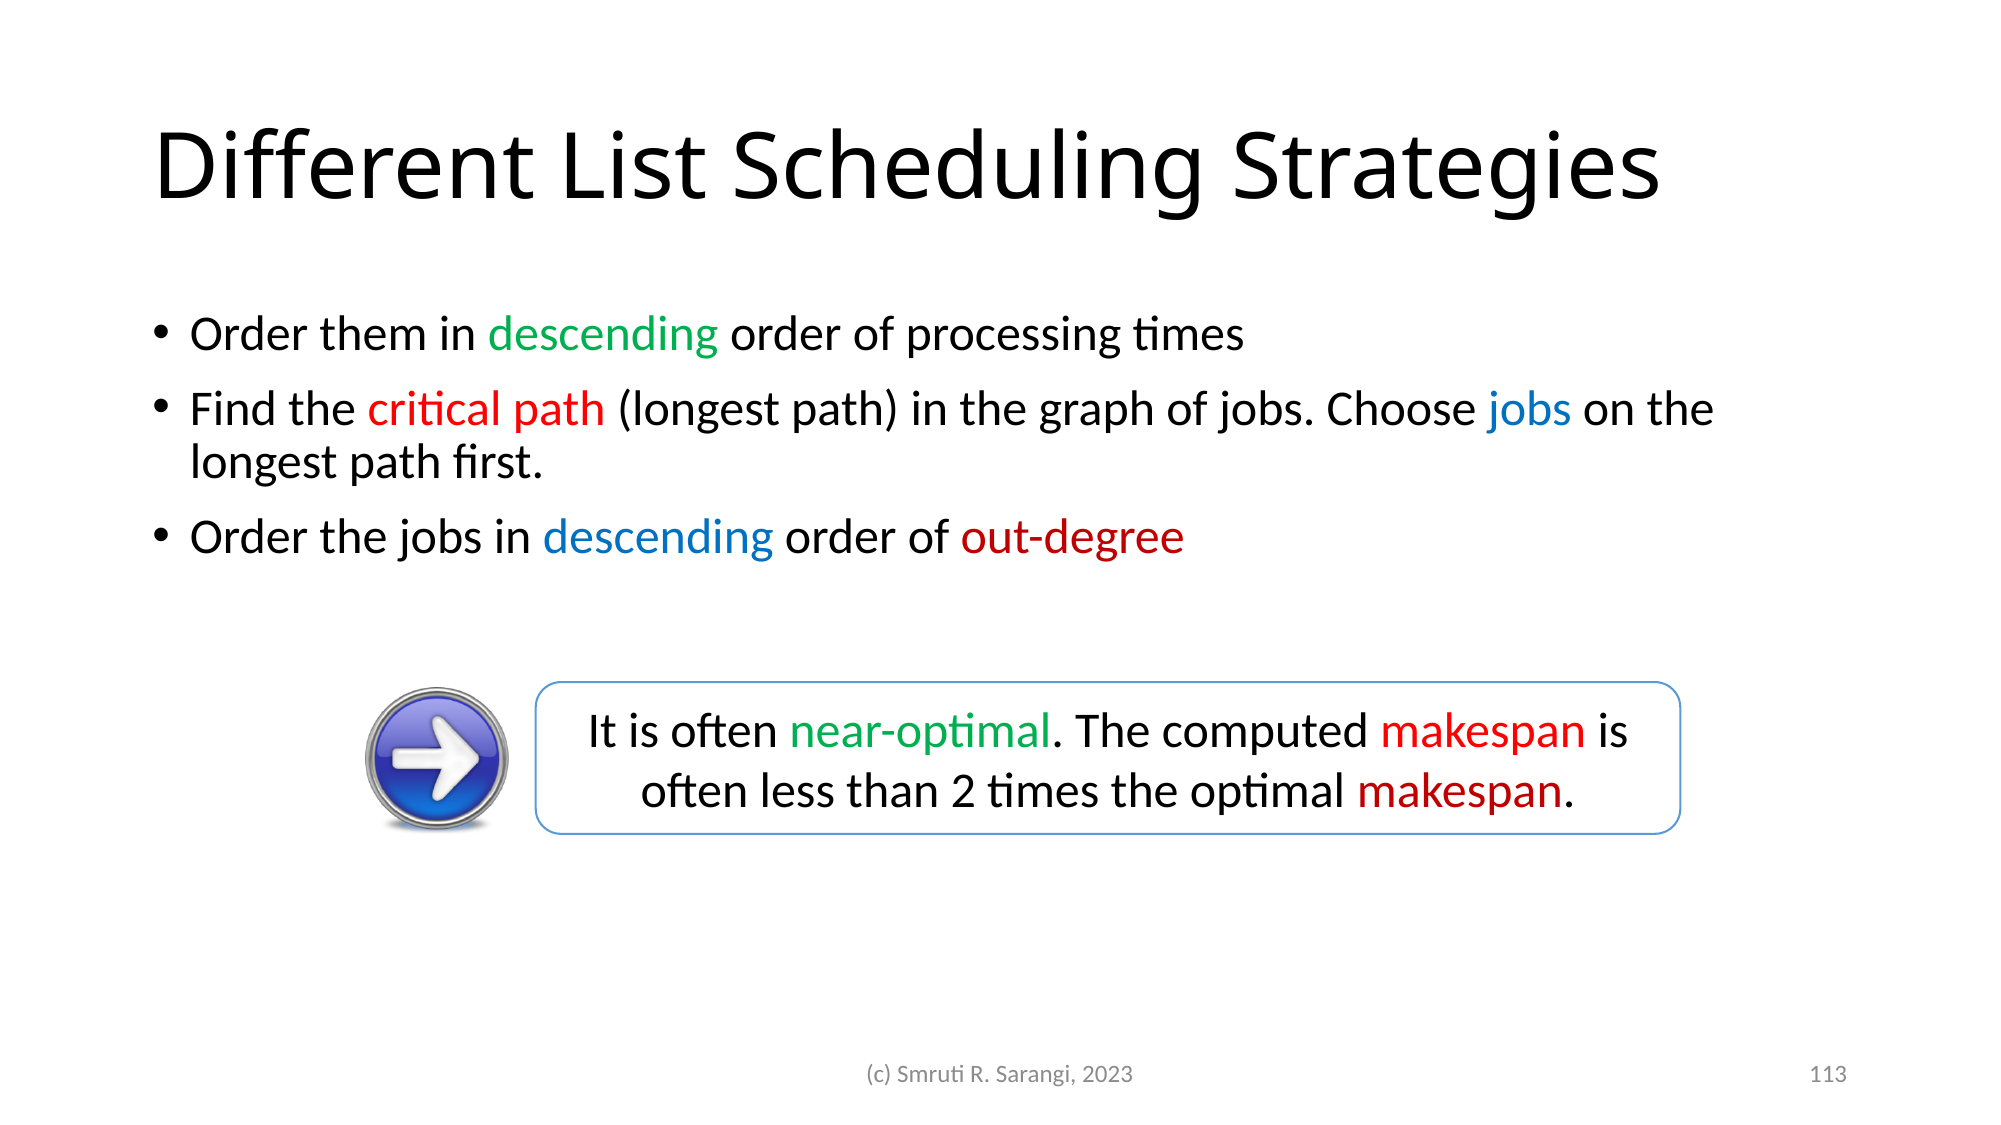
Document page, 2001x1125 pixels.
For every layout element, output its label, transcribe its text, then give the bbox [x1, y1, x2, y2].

slide_number 113 [1412, 1042, 1863, 1103]
list Order them in descending order of processing times Find the critical path (longest path) in the graph of jobs. Choose jobs on the longest path first. Order the jobs in descending order of out-degree [137, 299, 1863, 593]
picture [360, 682, 513, 834]
title Different List Scheduling Strategies [137, 59, 1863, 278]
footer (c) Smruti R. Sarangi, 2023 [662, 1042, 1338, 1103]
text_box It is often near-optimal. The computed makespan is often less than 2 times the optimal makespan. [534, 681, 1682, 835]
